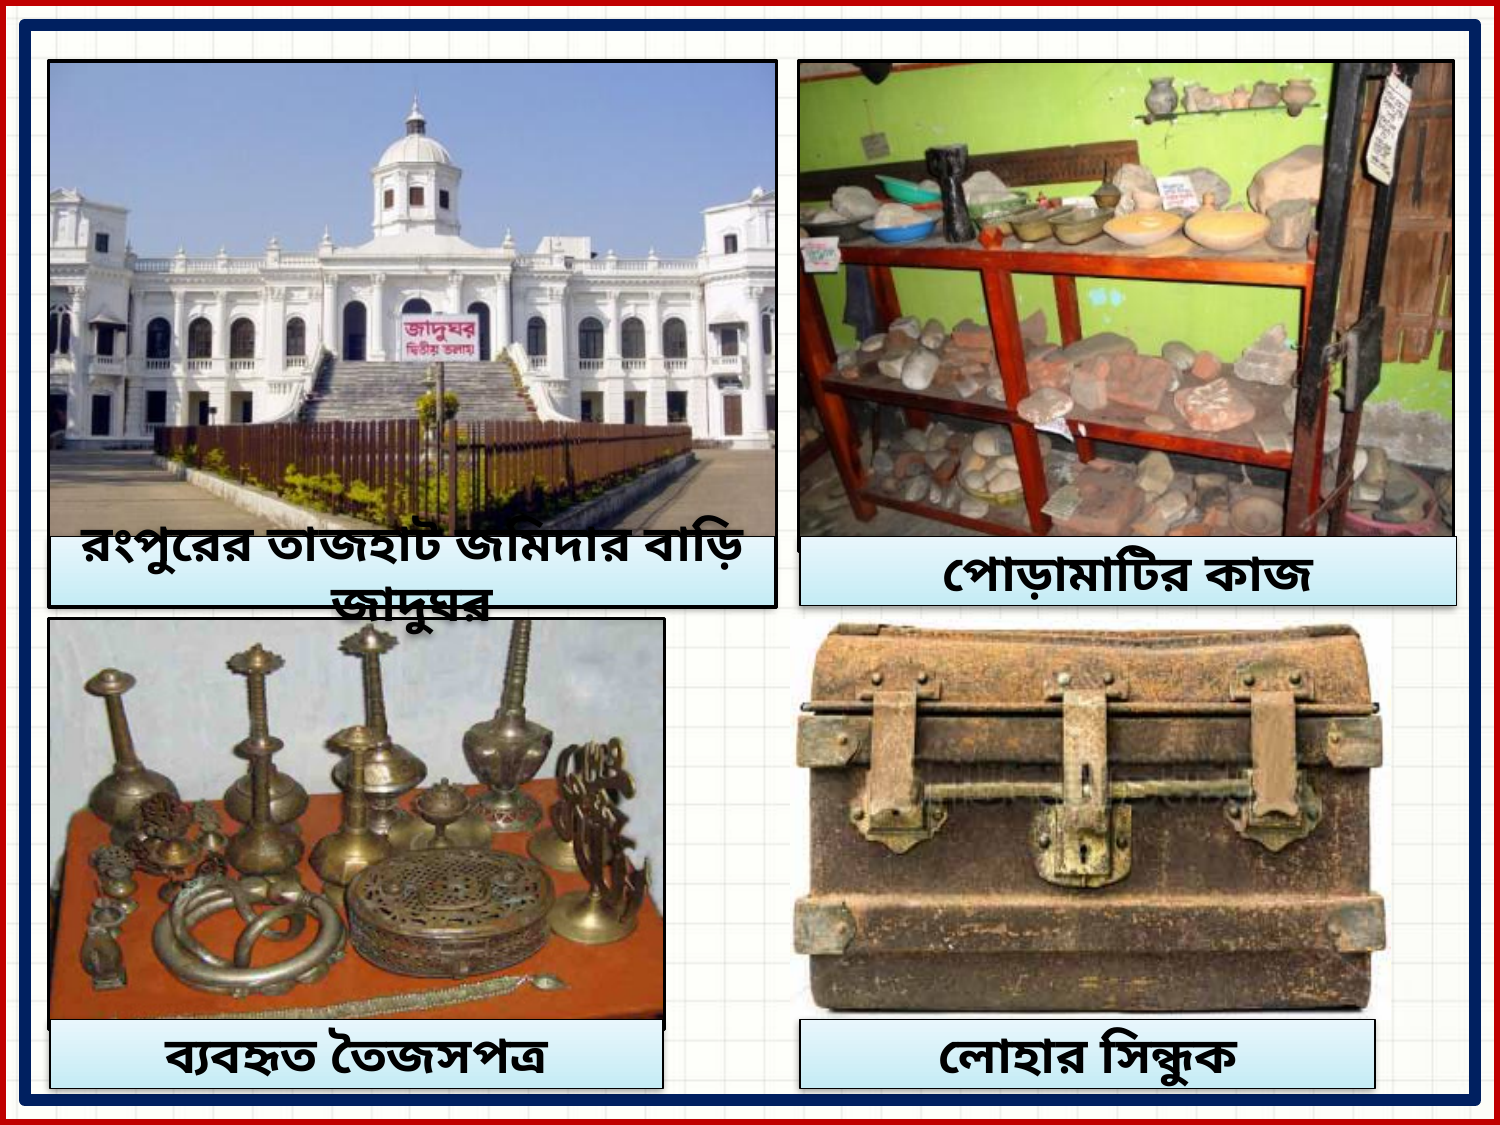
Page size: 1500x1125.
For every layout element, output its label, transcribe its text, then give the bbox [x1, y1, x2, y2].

text_box ব্যবহৃত তৈজসপত্র [49, 1036, 664, 1089]
text_box পোড়ামাটির কাজ [799, 551, 1457, 606]
text_box লোহার সিন্ধুক [799, 1027, 1376, 1089]
picture [7, 6, 1494, 1119]
